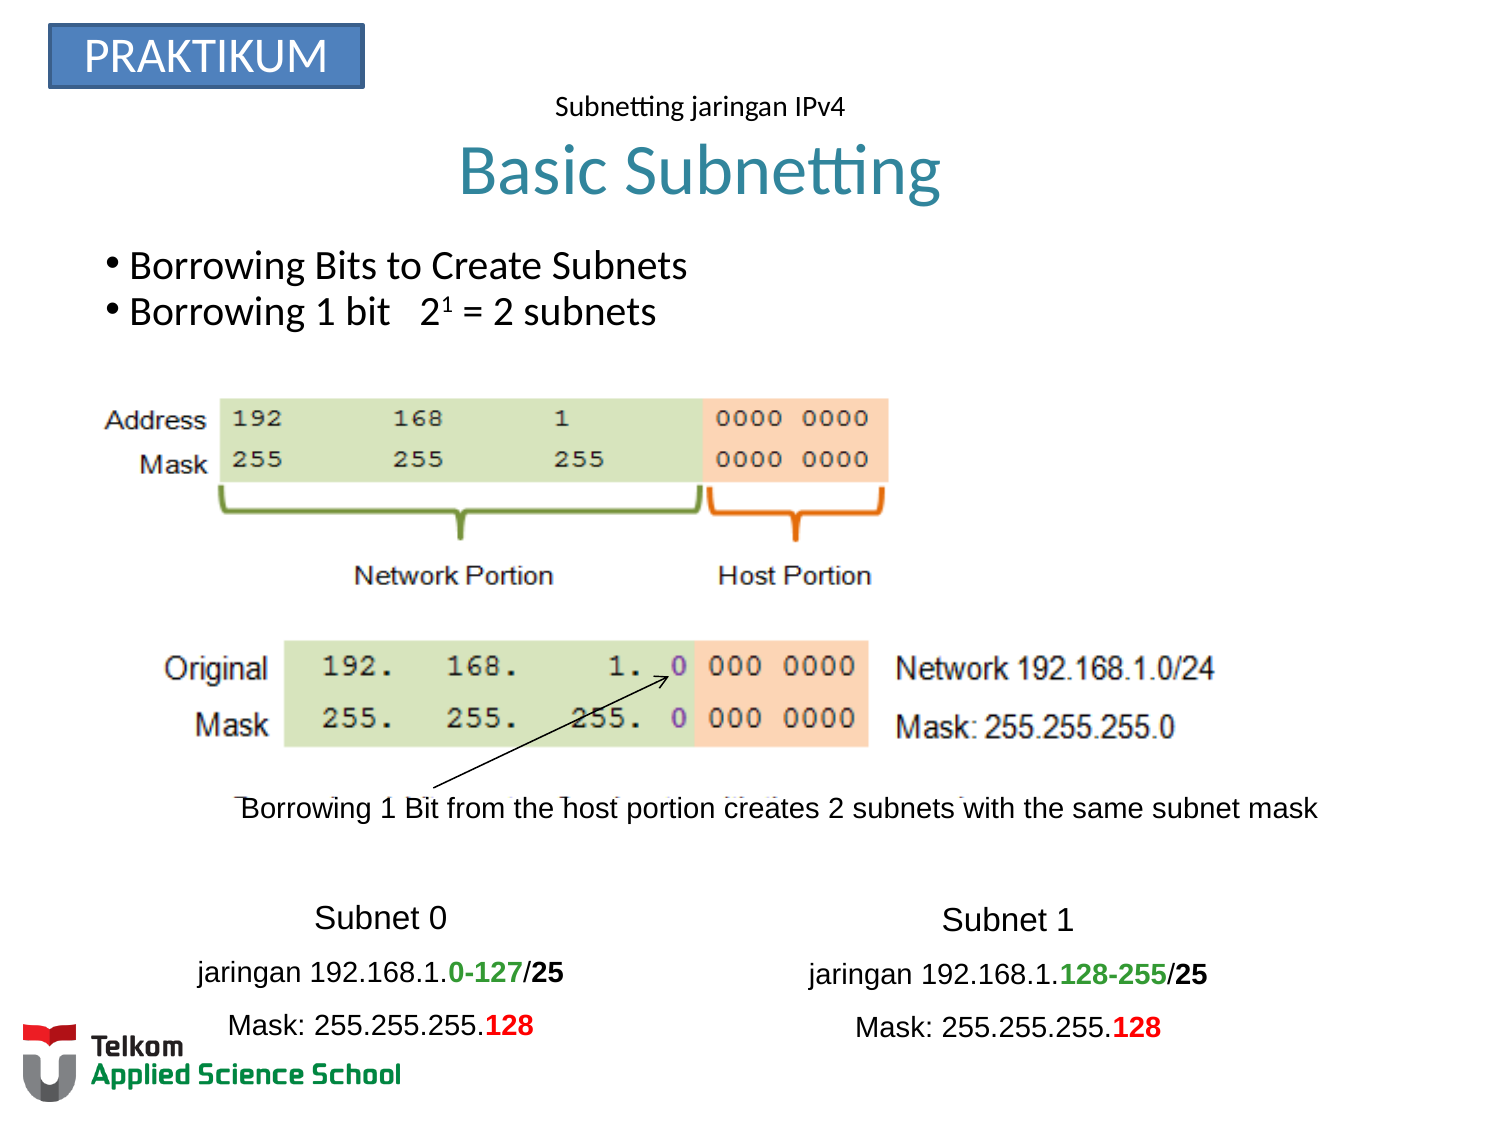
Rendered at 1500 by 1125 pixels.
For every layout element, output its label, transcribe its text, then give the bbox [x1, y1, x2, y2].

picture [23, 1024, 400, 1102]
text_box Subnet 0 jaringan 192.168.1.0-127/25 Mask: 255.255.255.128 [156, 868, 605, 1049]
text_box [433, 675, 670, 789]
picture [71, 356, 1241, 798]
list Borrowing Bits to Create Subnets Borrowing 1 bit 21 = 2 subnets [90, 241, 1435, 1054]
text_box Subnet 1 jaringan 192.168.1.128-255/25 Mask: 255.255.255.128 [757, 871, 1260, 1051]
text_box Borrowing 1 Bit from the host portion creates 2 subnets with the same subnet mask [221, 785, 1348, 832]
text_box PRAKTIKUM [48, 23, 365, 89]
title Subnetting jaringan IPv4 Basic Subnetting [32, 79, 1369, 217]
